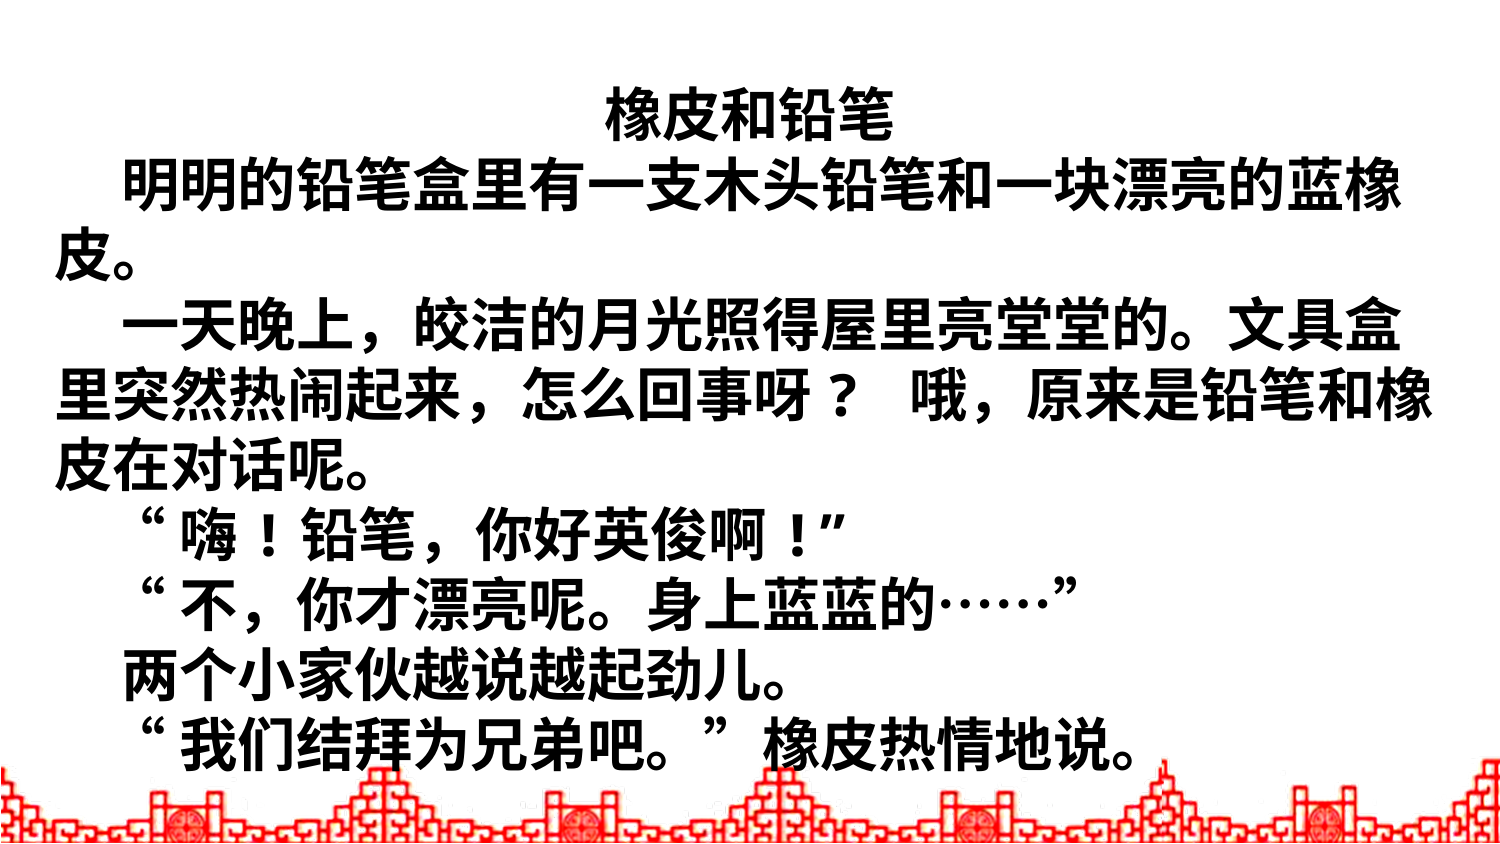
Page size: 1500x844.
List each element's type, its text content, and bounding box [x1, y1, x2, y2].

text_box 橡皮和铅笔 明明的铅笔盒里有一支木头铅笔和一块漂亮的蓝橡皮。 一天晚上，皎洁的月光照得屋里亮堂堂的。文具盒里突然热闹起来，怎么回事呀? 哦，原来是铅笔和橡皮在对话呢。 “嗨!铅笔，你好英俊啊!” “不，你才漂亮呢。身上蓝蓝的……” 两个小家伙越说越起劲儿。 “我们结拜为兄弟吧。”橡皮热情地说。 [39, 71, 1461, 786]
